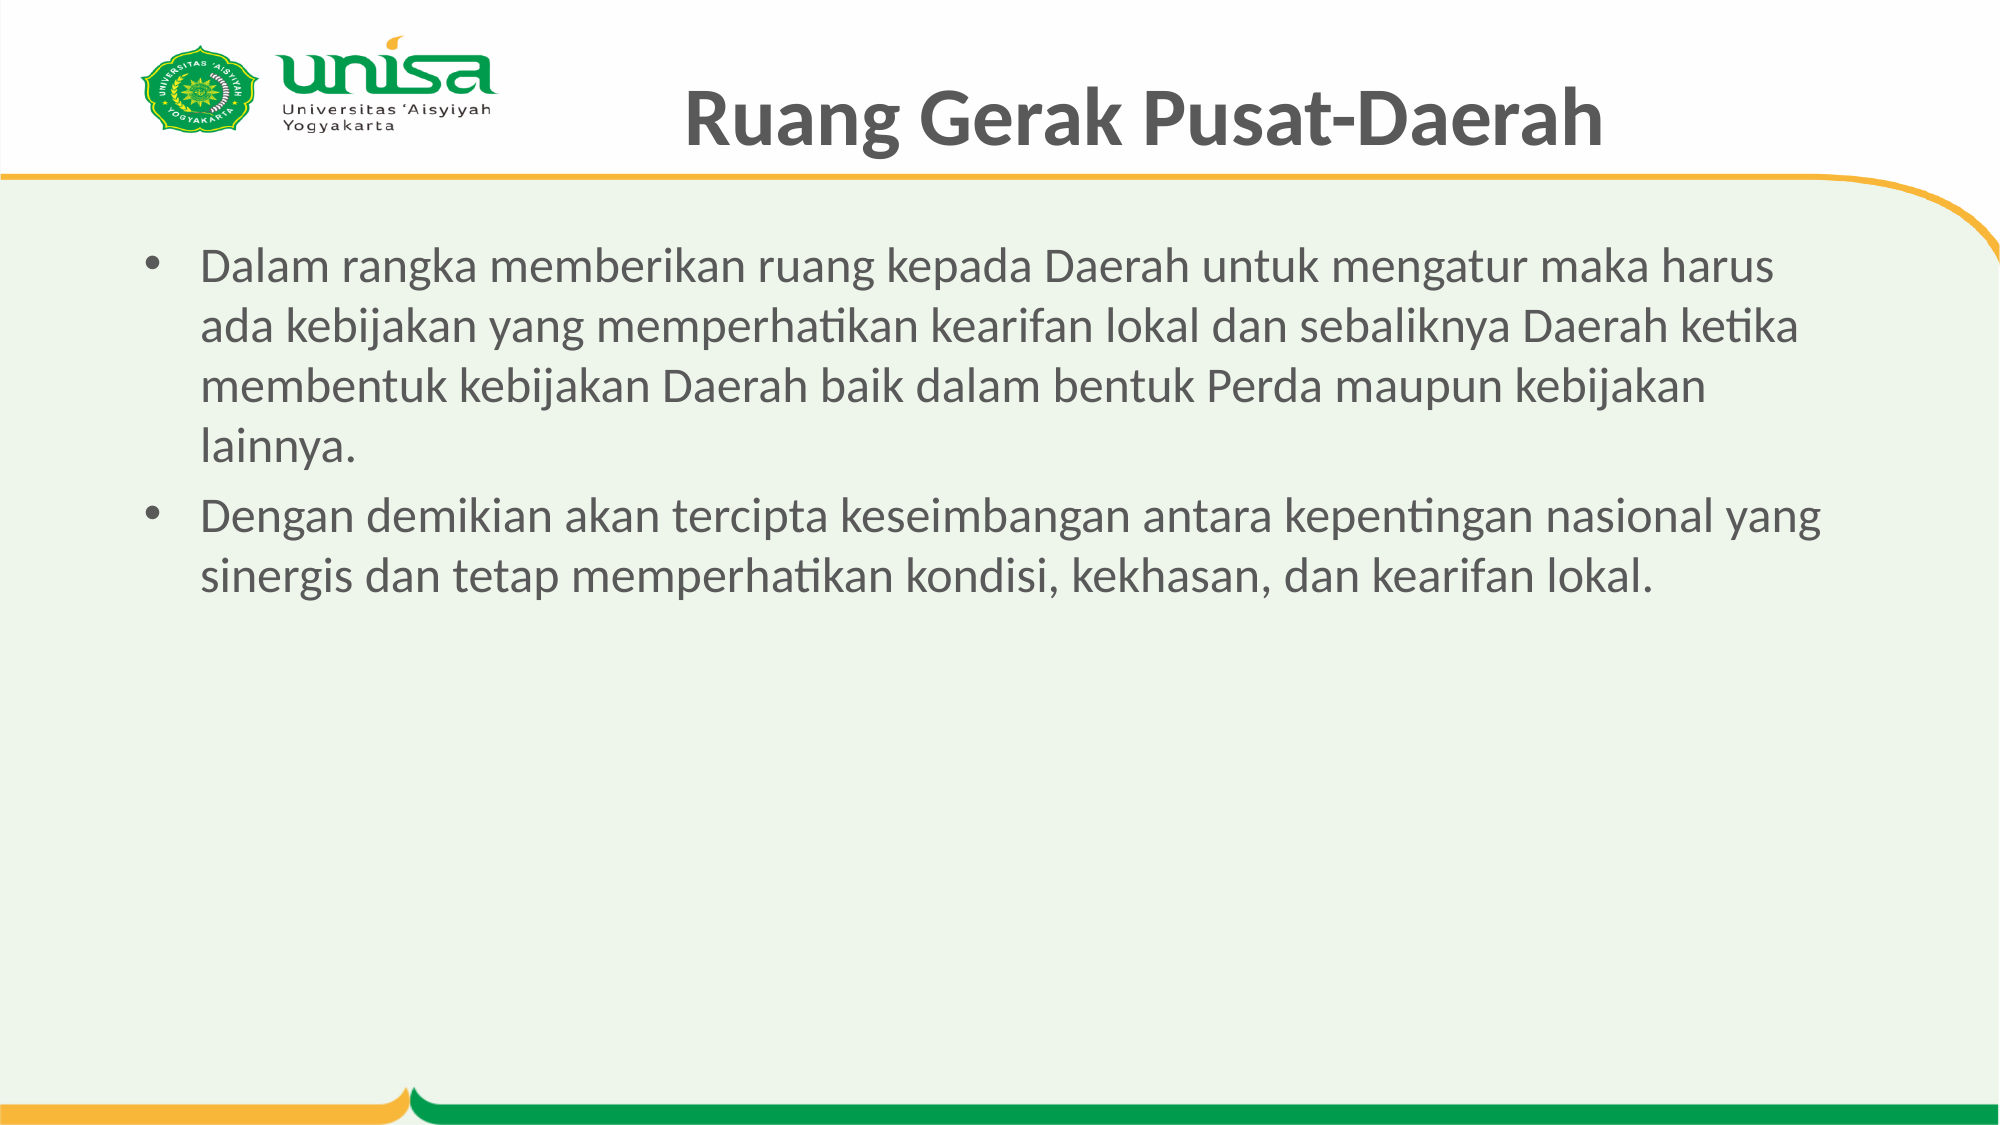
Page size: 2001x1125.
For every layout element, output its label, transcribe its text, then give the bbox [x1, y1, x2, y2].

title Ruang Gerak Pusat-Daerah [669, 54, 1838, 142]
picture [0, 0, 2000, 1125]
list Dalam rangka memberikan ruang kepada Daerah untuk mengatur maka harus ada kebijakan yang memperhatikan kearifan lokal dan sebaliknya Daerah ketika membentuk kebijakan Daerah baik dalam bentuk Perda maupun kebijakan lainnya. Dengan demikian akan tercipta keseimbangan antara kepentingan nasional yang sinergis dan tetap memperhatikan kondisi, kekhasan, dan kearifan lokal. [129, 224, 1867, 1059]
